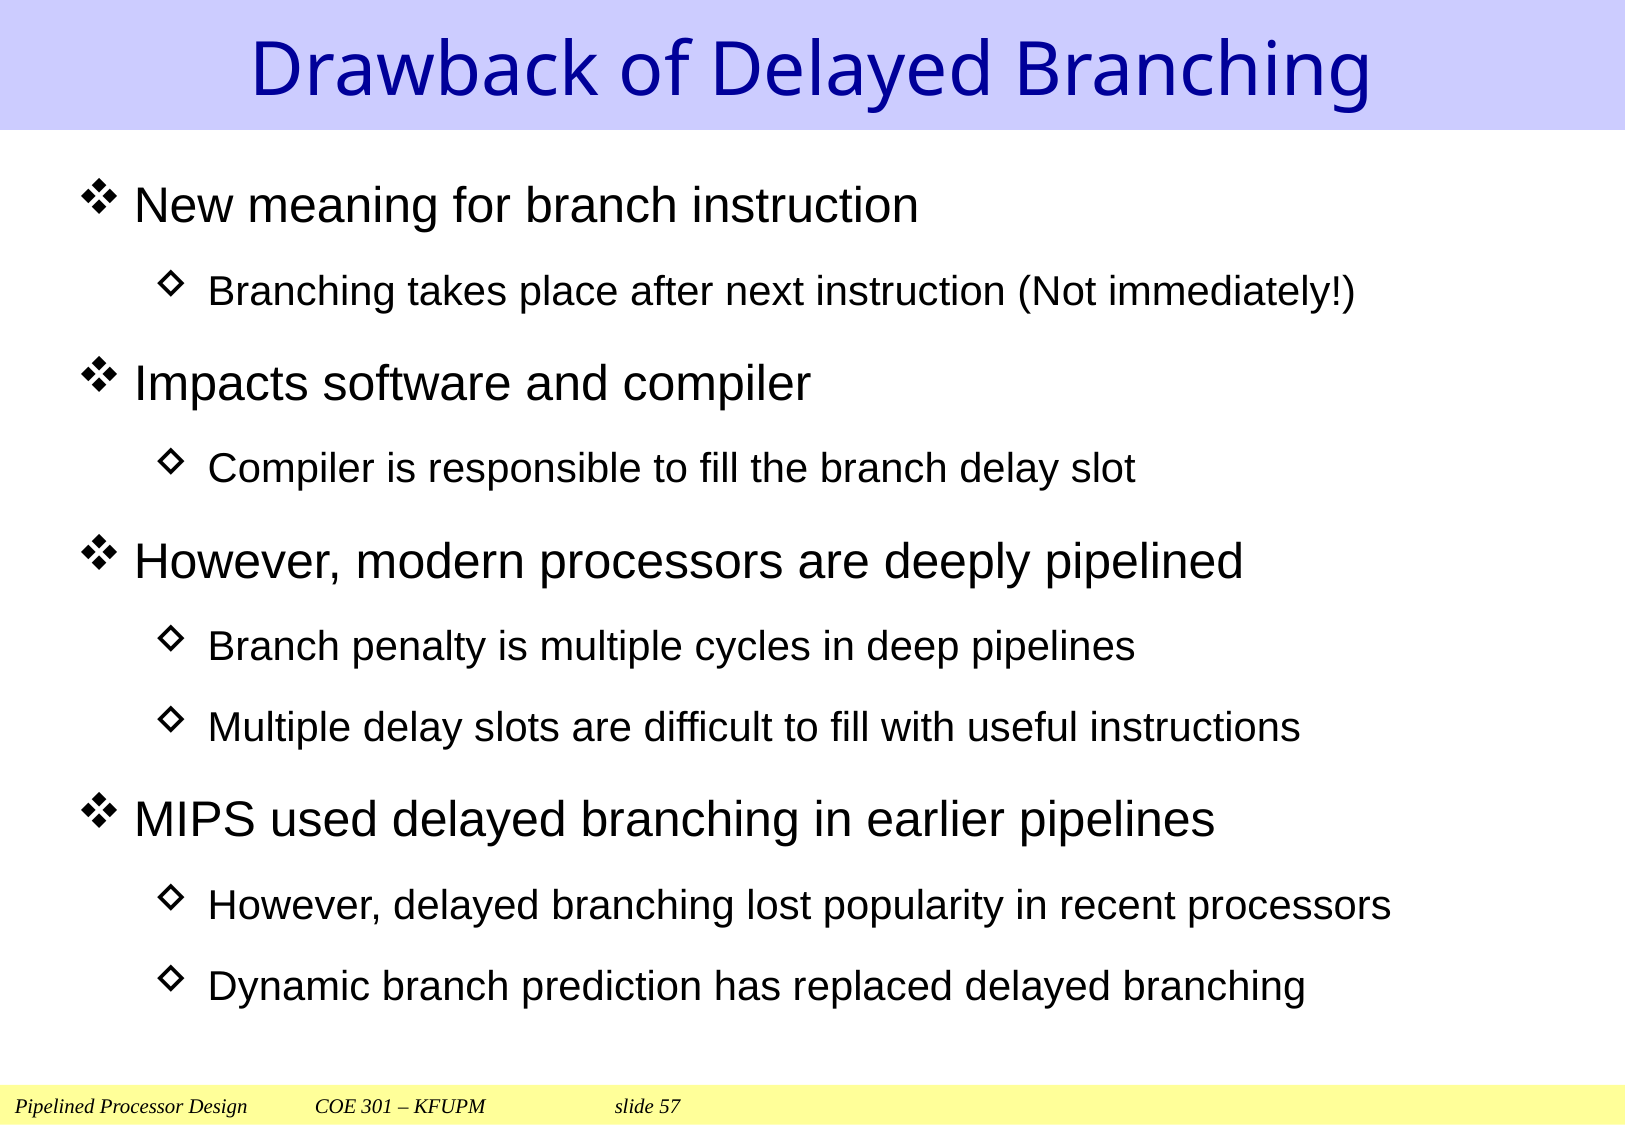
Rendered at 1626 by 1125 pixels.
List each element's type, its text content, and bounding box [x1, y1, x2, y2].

list New meaning for branch instruction Branching takes place after next instruction (Not immediately!) Impacts software and compiler Compiler is responsible to fill the branch delay slot However, modern processors are deeply pipelined Branch penalty is multiple cycles in deep pipelines Multiple delay slots are difficult to fill with useful instructions MIPS used delayed branching in earlier pipelines However, delayed branching lost popularity in recent processors Dynamic branch prediction has replaced delayed branching [61, 153, 1577, 1070]
title Drawback of Delayed Branching [0, 0, 1625, 130]
